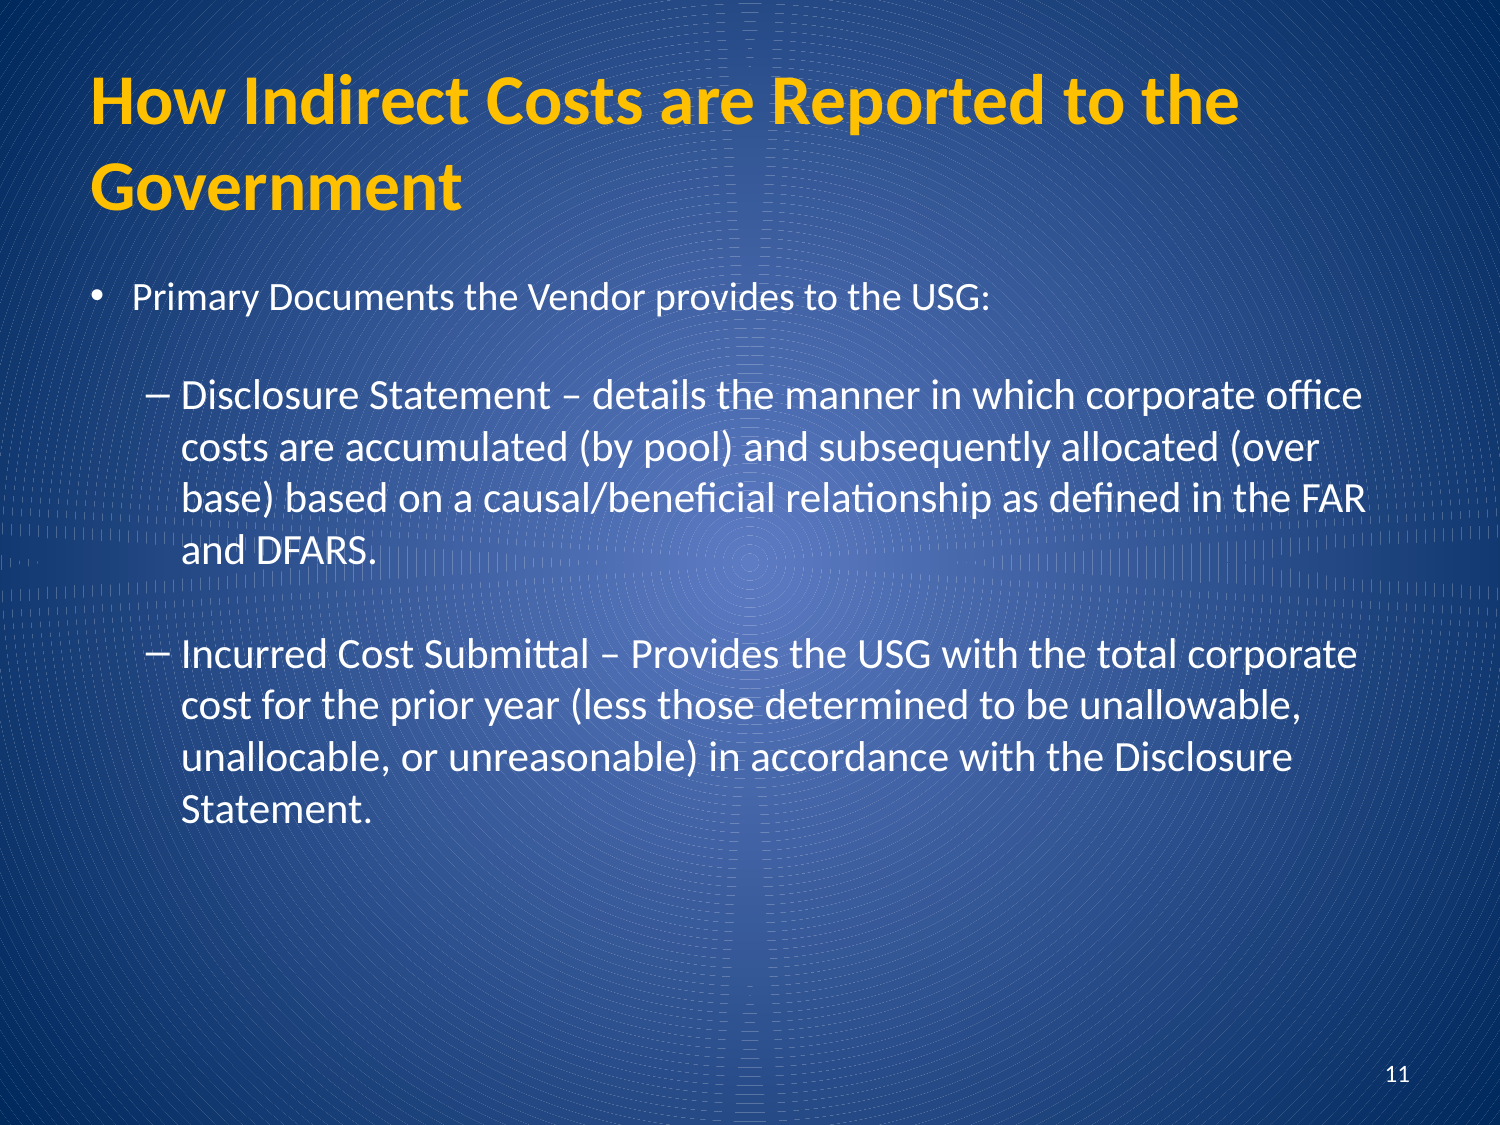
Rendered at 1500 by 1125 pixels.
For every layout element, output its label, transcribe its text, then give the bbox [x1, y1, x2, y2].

slide_number 11 [1074, 1042, 1425, 1103]
title How Indirect Costs are Reported to the Government [75, 45, 1425, 233]
list Primary Documents the Vendor provides to the USG: Disclosure Statement – details the manner in which corporate office costs are accumulated (by pool) and subsequently allocated (over base) based on a causal/beneficial relationship as defined in the FAR and DFARS. Incurred Cost Submittal – Provides the USG with the total corporate cost for the prior year (less those determined to be unallowable, unallocable, or unreasonable) in accordance with the Disclosure Statement. [75, 262, 1425, 1005]
